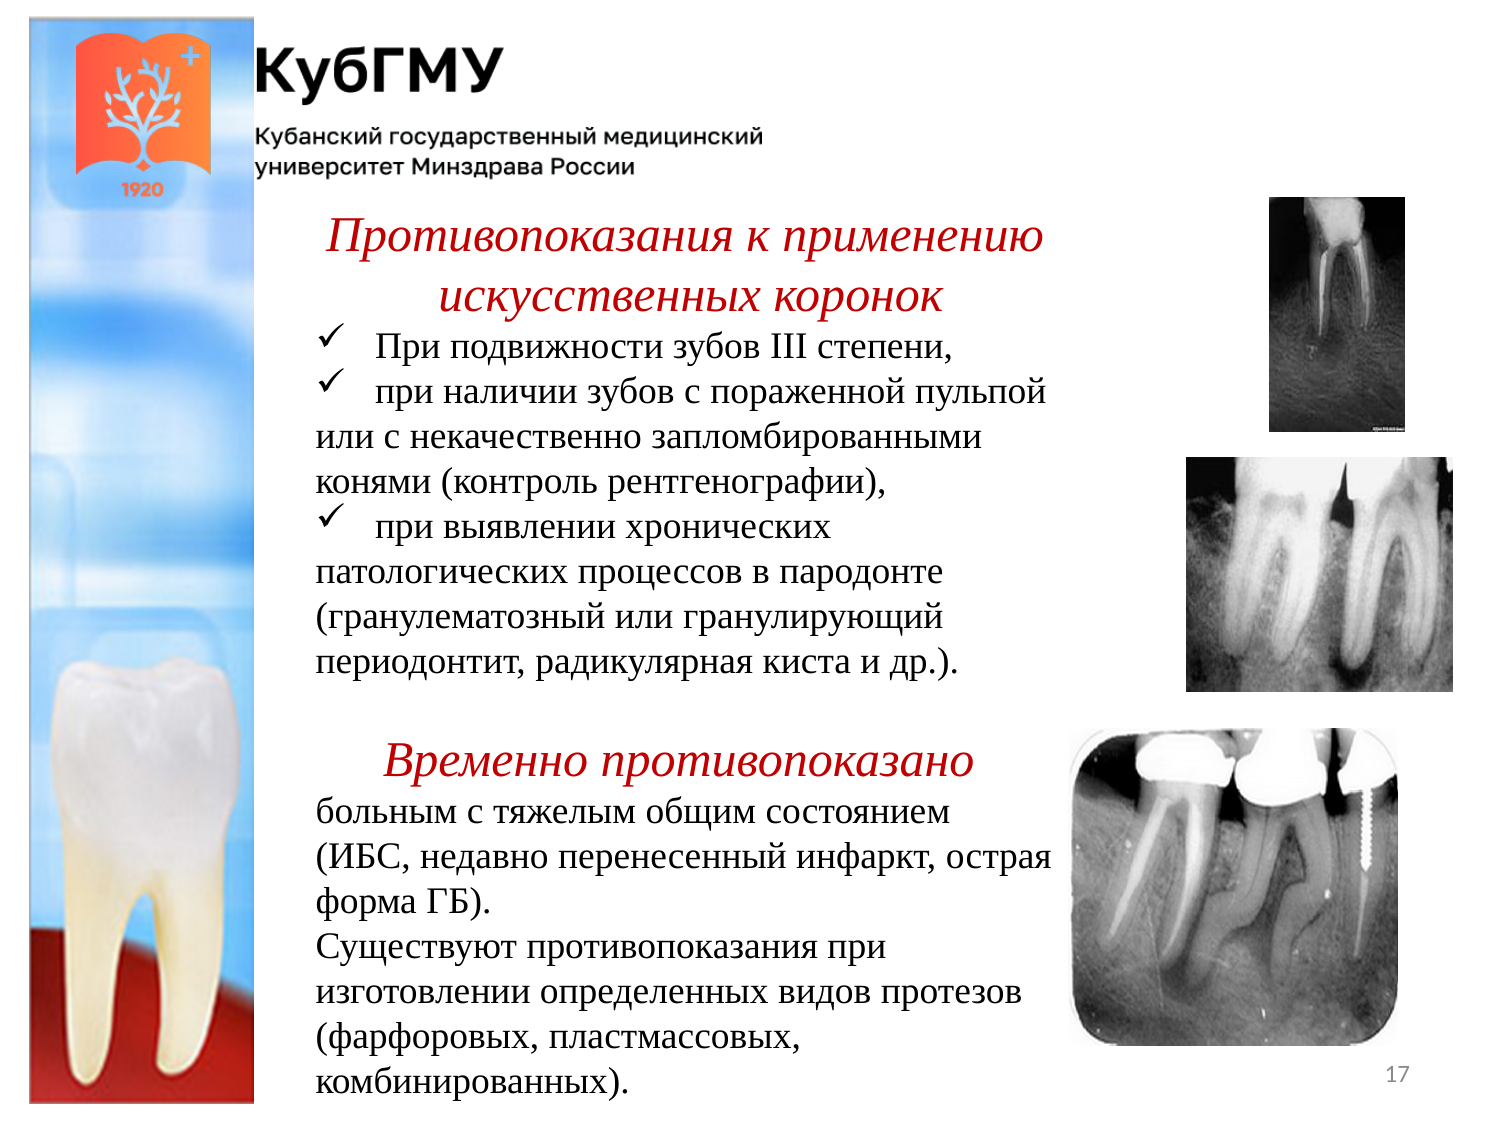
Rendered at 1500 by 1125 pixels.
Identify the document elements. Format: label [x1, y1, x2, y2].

picture [29, 16, 762, 1105]
text_box [300, 193, 1453, 1125]
